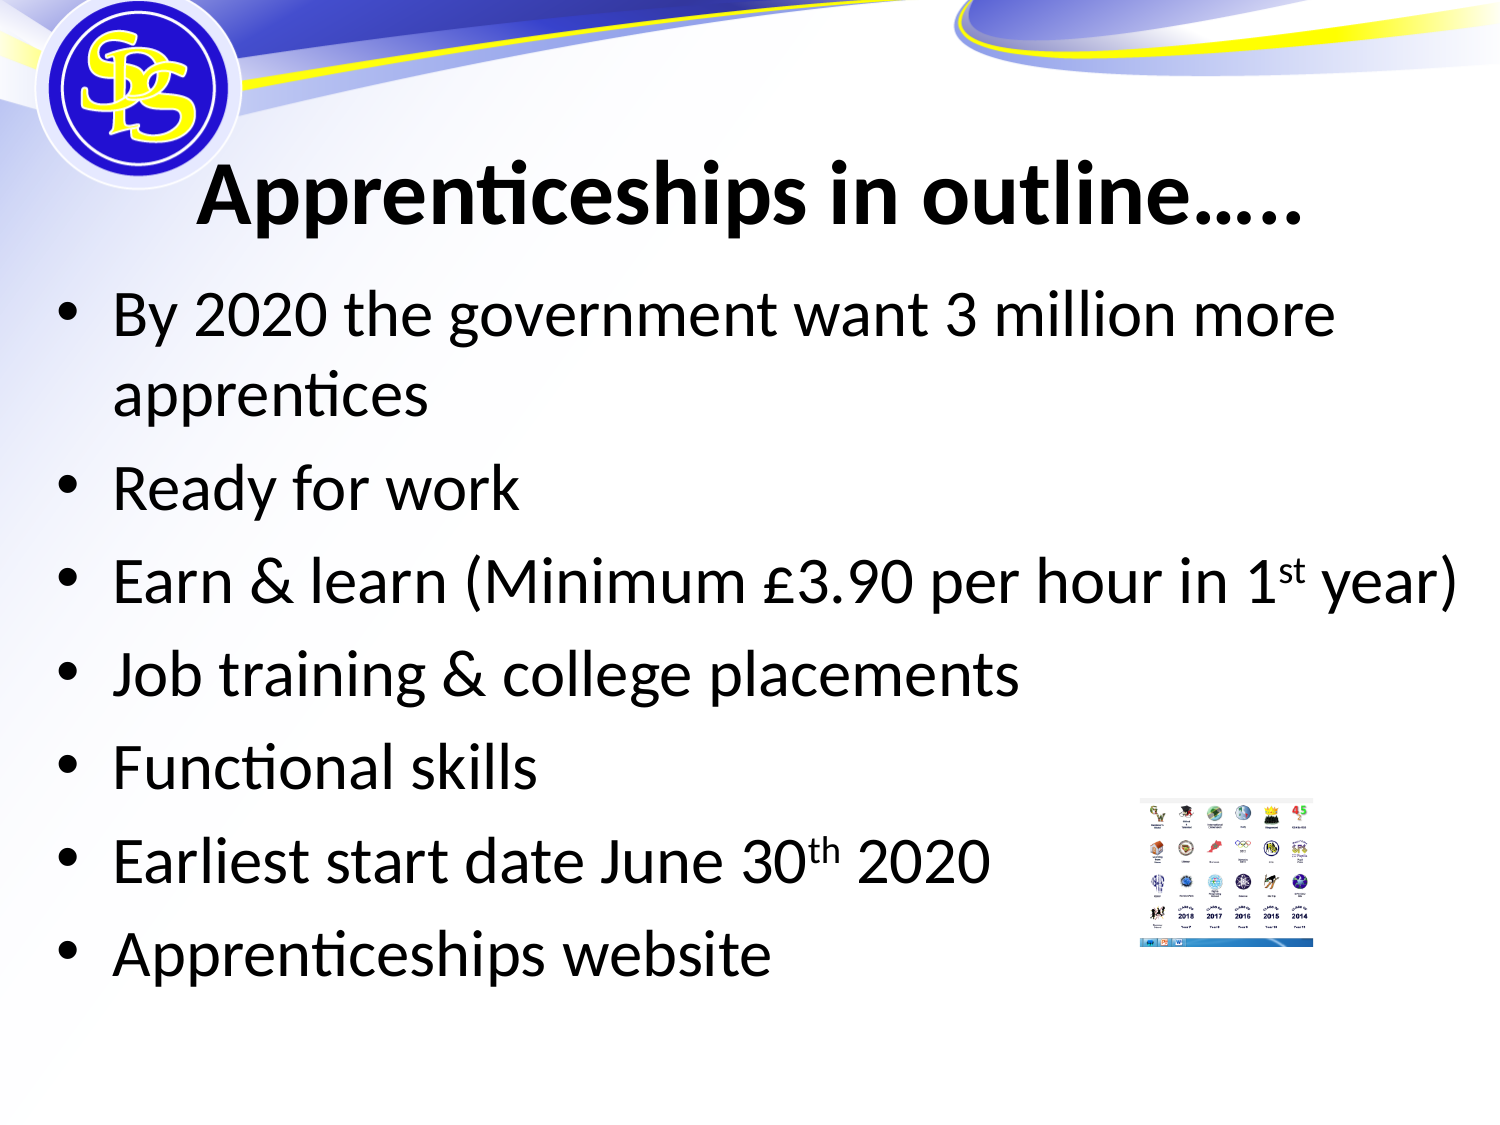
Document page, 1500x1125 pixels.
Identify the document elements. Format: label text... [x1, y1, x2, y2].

title Apprenticeships in outline….. [76, 125, 1427, 262]
picture [0, 0, 1500, 1125]
list By 2020 the government want 3 million more apprentices Ready for work Earn & learn (Minimum £3.90 per hour in 1st year) Job training & college placements Functional skills Earliest start date June 30th 2020 Apprenticeships website [41, 262, 1483, 1005]
